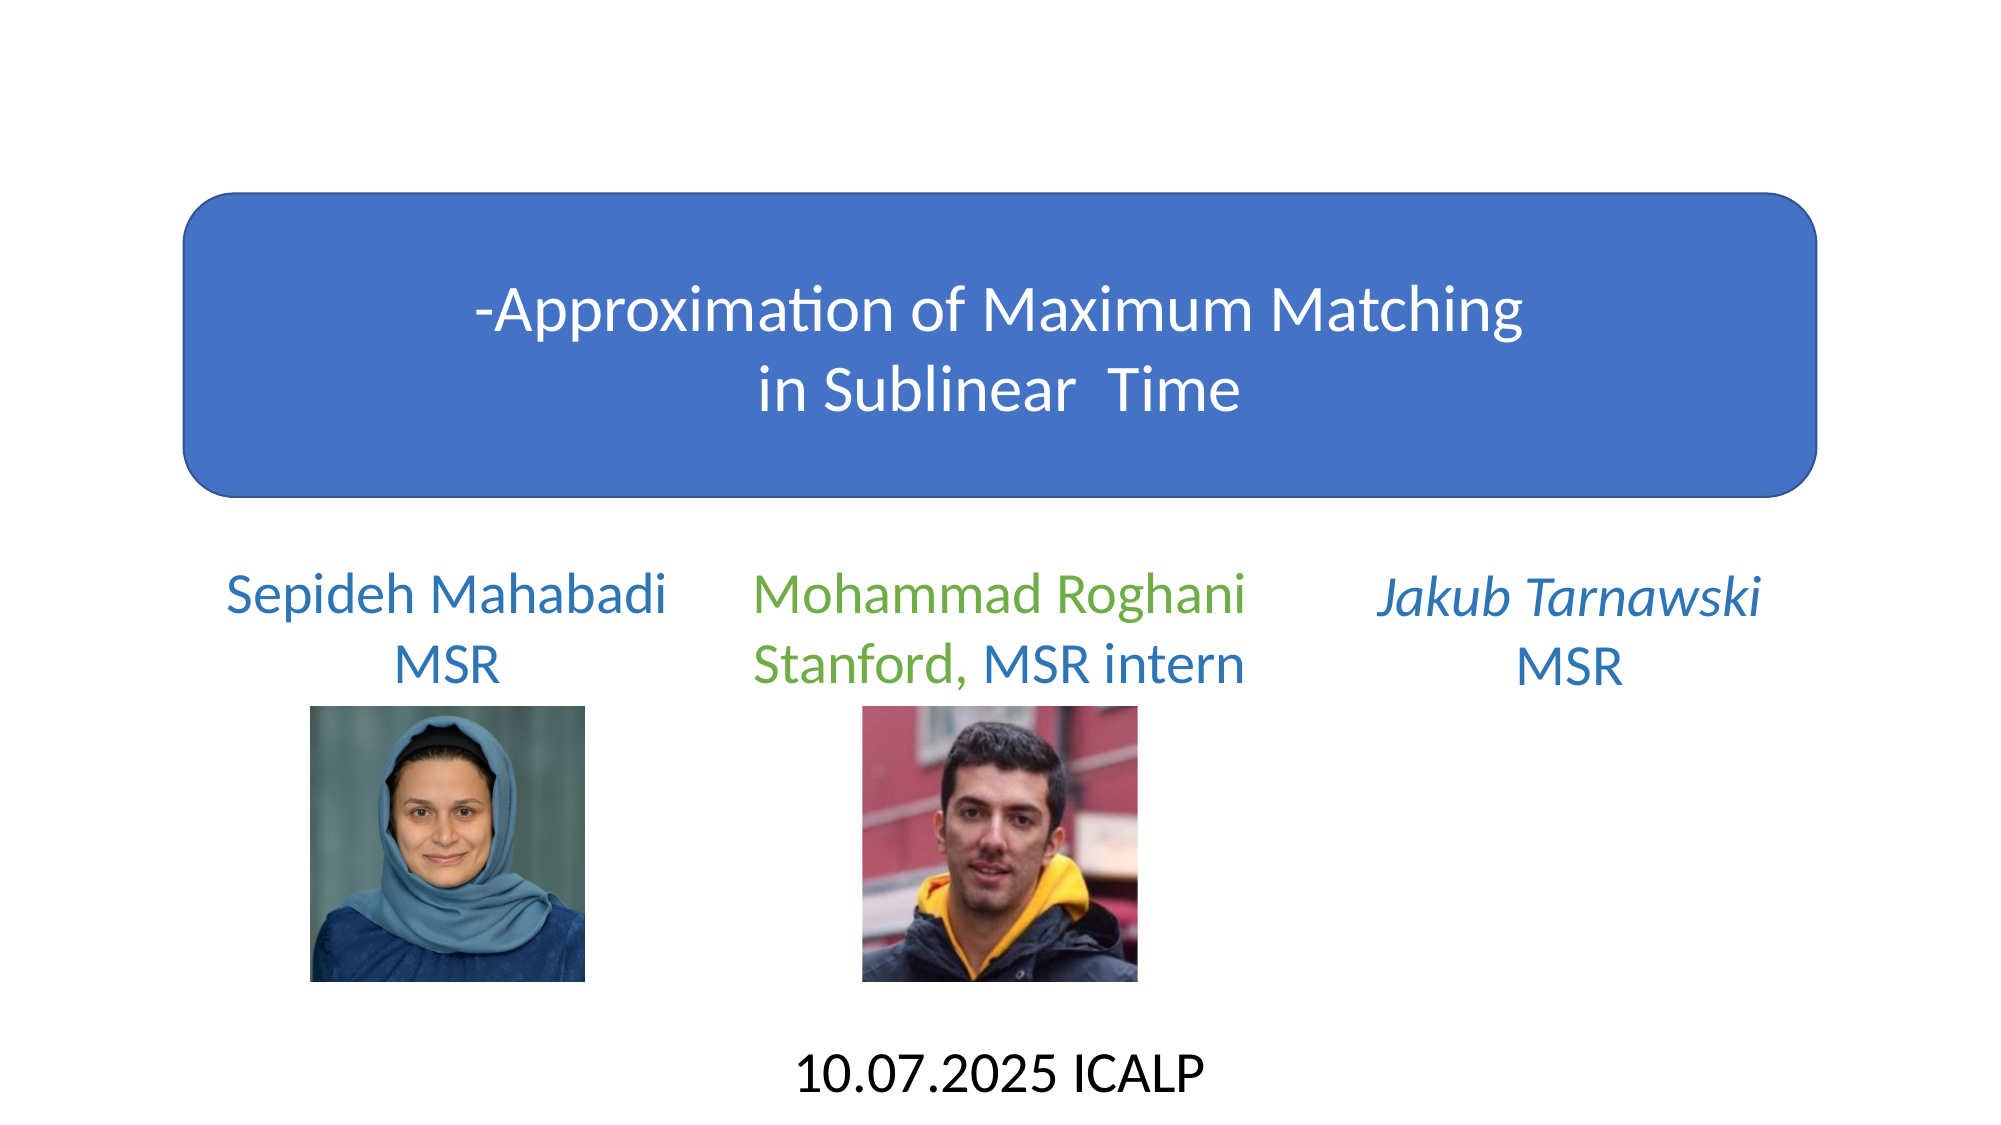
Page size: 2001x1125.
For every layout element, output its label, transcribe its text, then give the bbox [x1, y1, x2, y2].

picture [862, 706, 1138, 982]
picture [310, 706, 585, 982]
text_box Sepideh Mahabadi MSR [183, 548, 712, 703]
text_box 10.07.2025 ICALP [0, 1027, 2000, 1112]
text_box Mohammad Roghani Stanford, MSR intern [720, 548, 1280, 703]
text_box Jakub Tarnawski MSR [1322, 550, 1817, 705]
